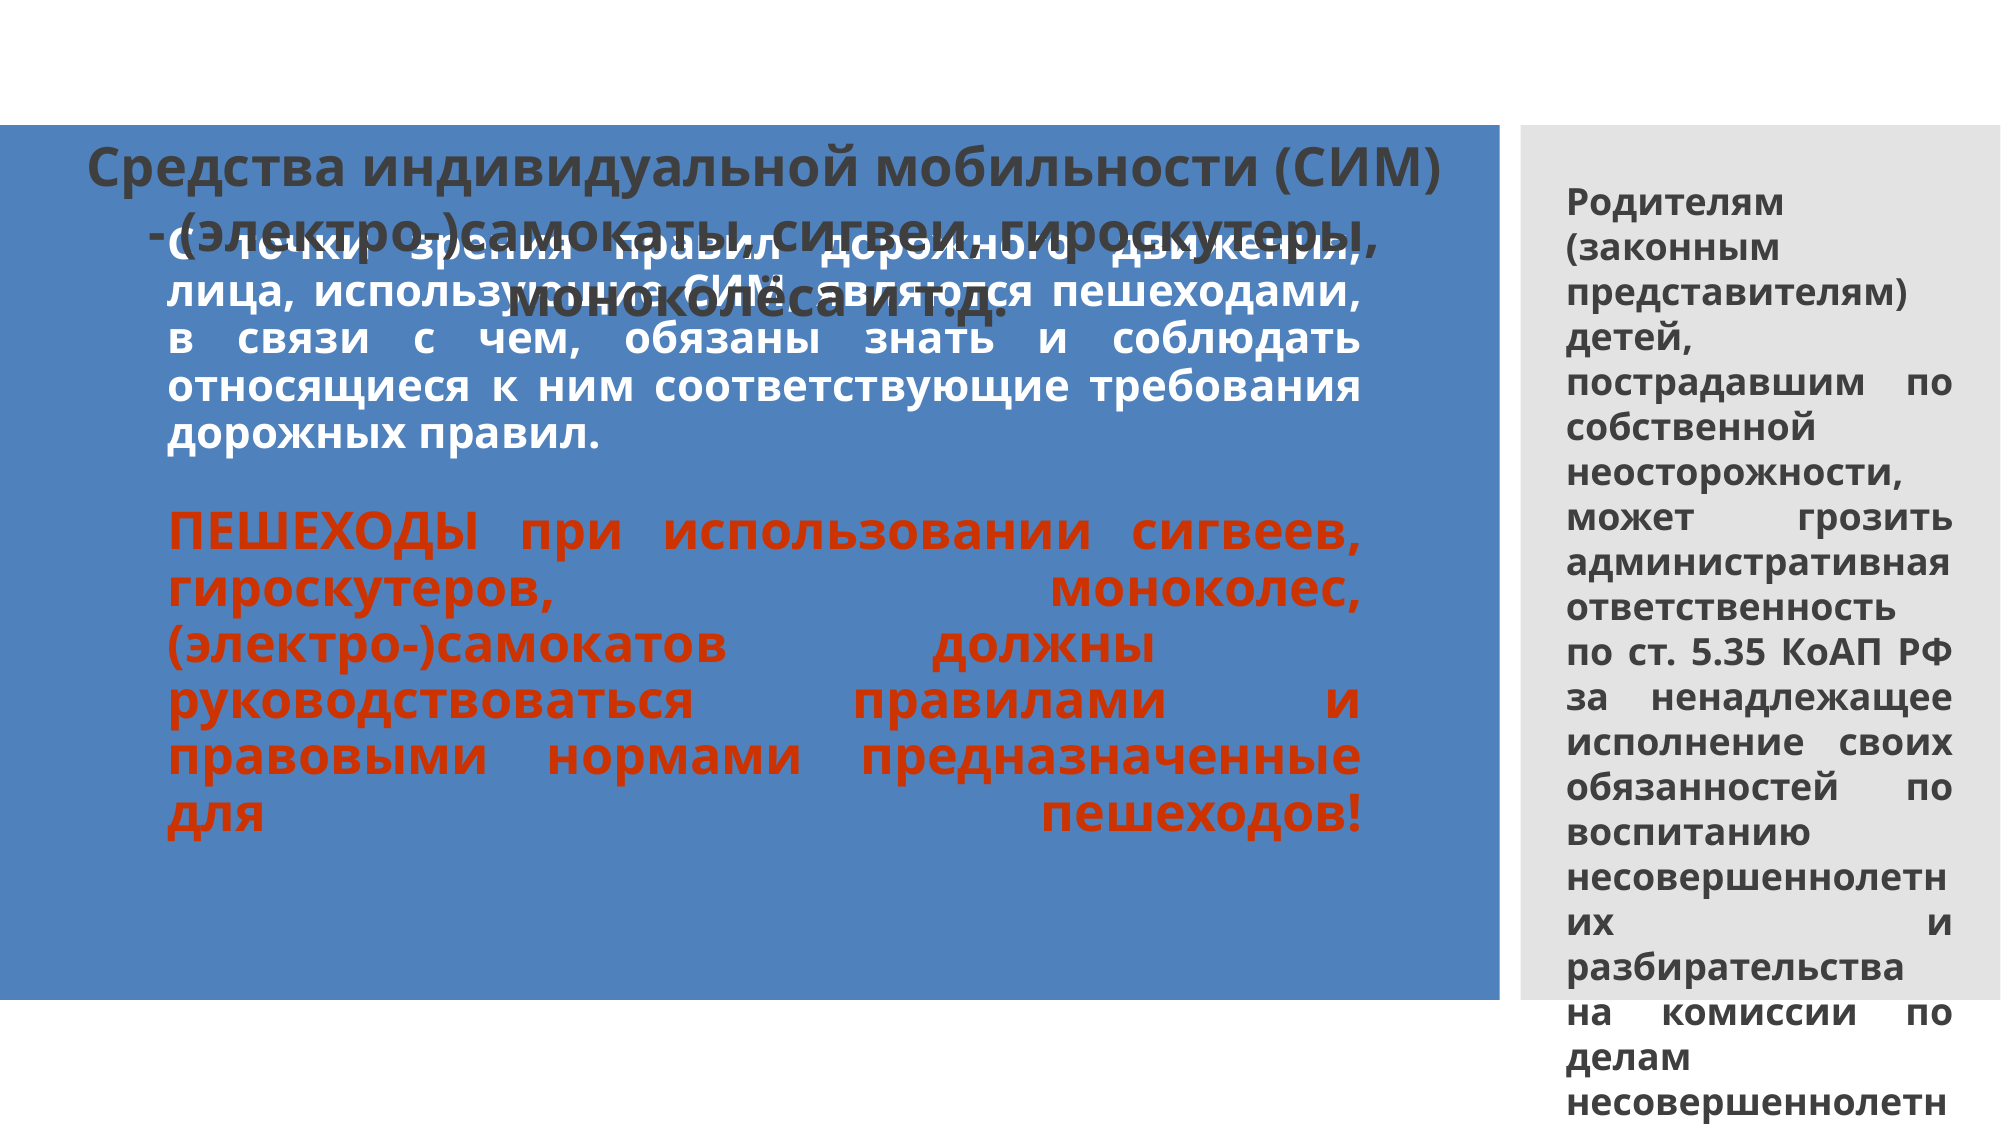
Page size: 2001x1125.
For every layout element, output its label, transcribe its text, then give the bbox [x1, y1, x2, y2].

text_box Родителям (законным представителям) детей, пострадавшим по собственной неосторожности, может грозить административная ответственность по ст. 5.35 КоАП РФ за ненадлежащее исполнение своих обязанностей по воспитанию несовершеннолетних и разбирательства на комиссии по делам несовершеннолетних. [1550, 170, 1969, 1125]
text_box Средства индивидуальной мобильности (СИМ) - (электро-)самокаты, сигвеи, гироскутеры, моноколёса и т.д. [32, 124, 1498, 335]
title С точки зрения правил дорожного движения, лица, использующие СИМ, являются пешеходами, в связи с чем, обязаны знать и соблюдать относящиеся к ним соответствующие требования дорожных правил. ПЕШЕХОДЫ при использовании сигвеев, гироскутеров, моноколес, (электро-)самокатов должны руководствоваться правилами и правовыми нормами предназначенные для пешеходов! [152, 548, 1378, 900]
